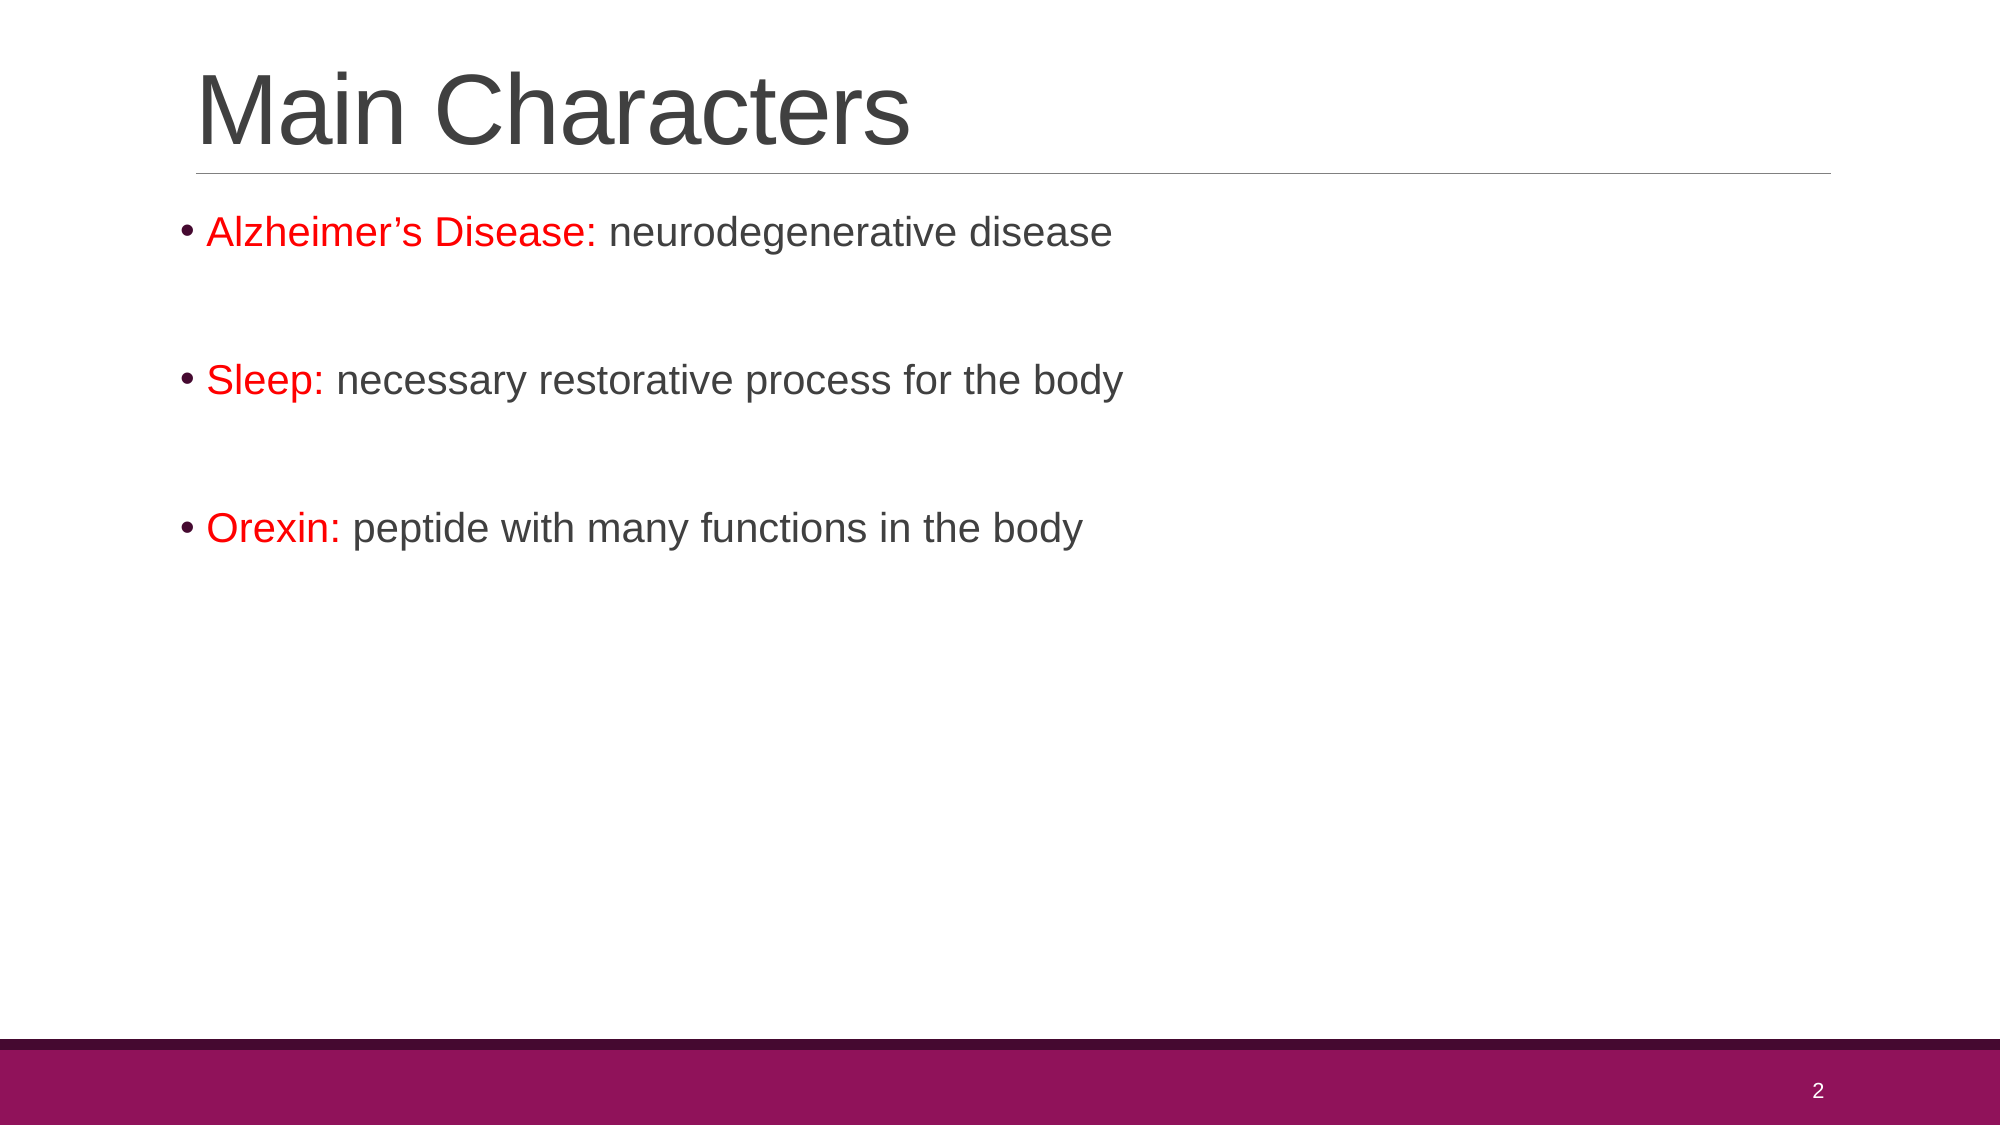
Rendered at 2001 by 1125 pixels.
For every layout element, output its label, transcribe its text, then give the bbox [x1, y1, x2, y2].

title Main Characters [180, 47, 1830, 173]
list Alzheimer’s Disease: neurodegenerative disease Sleep: necessary restorative process for the body Orexin: peptide with many functions in the body [180, 202, 1830, 963]
slide_number 2 [1624, 1059, 1840, 1120]
